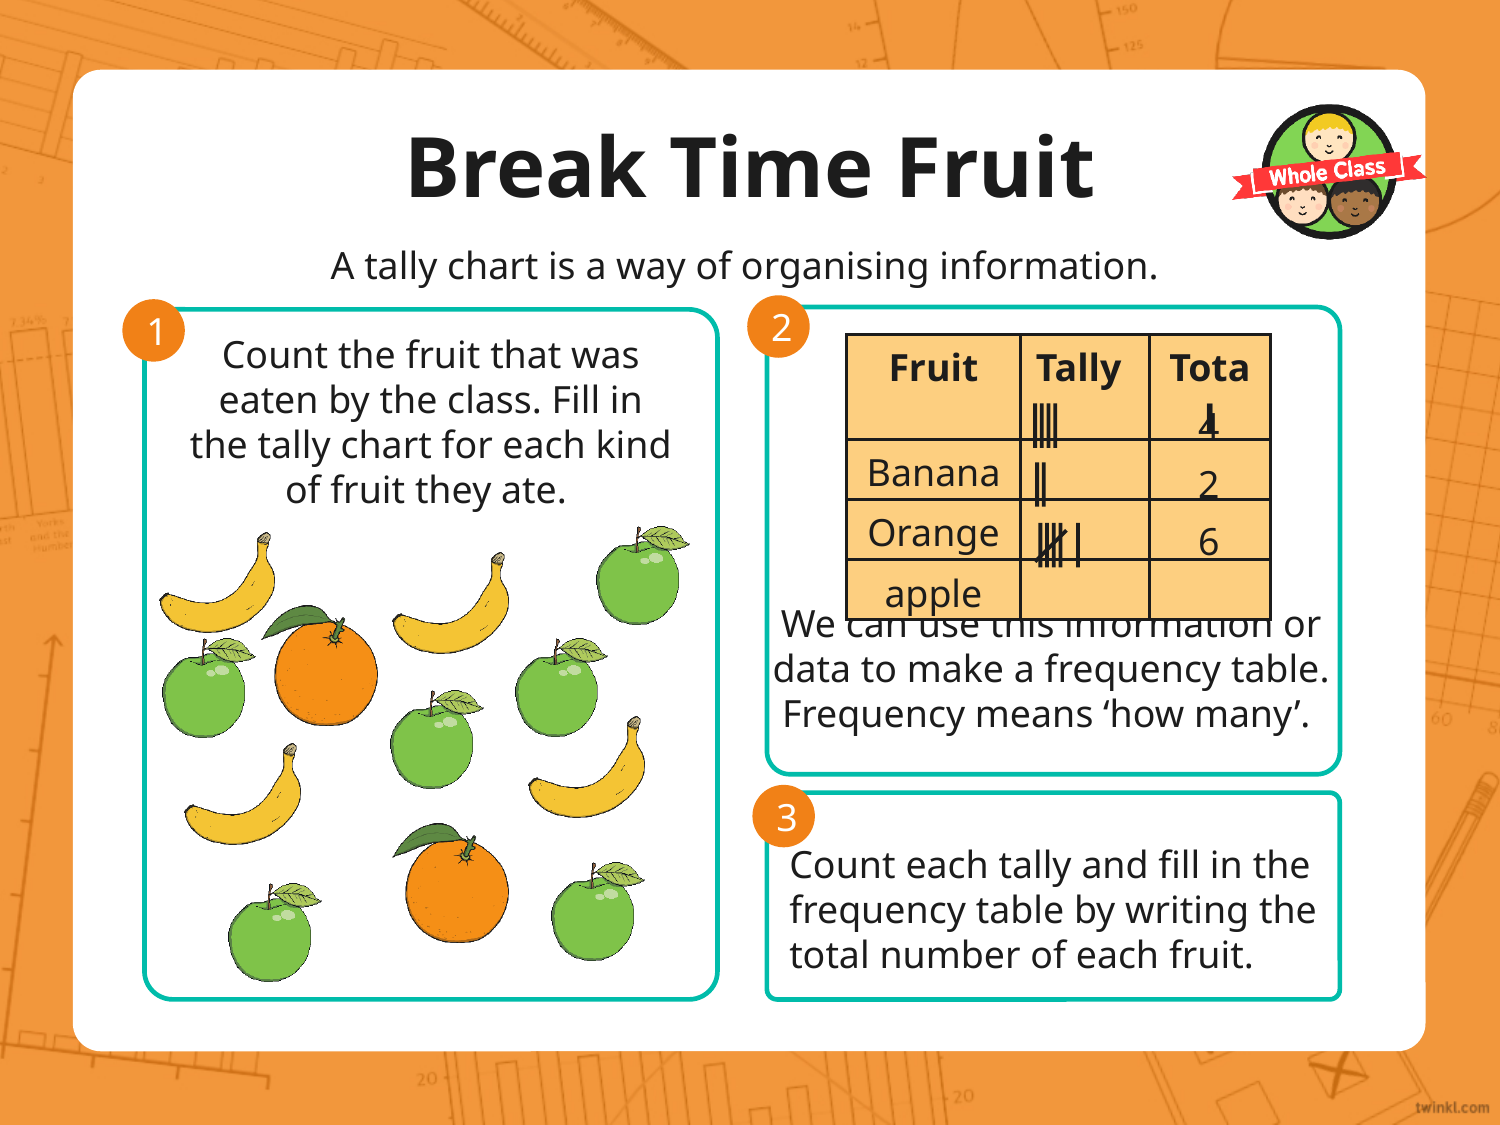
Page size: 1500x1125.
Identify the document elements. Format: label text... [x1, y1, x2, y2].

table_header Total [1151, 336, 1269, 438]
table_cell [1022, 561, 1148, 618]
table_cell Orange [848, 501, 1019, 558]
text_box 4 [1183, 395, 1235, 453]
text_box [1075, 522, 1081, 568]
table_header Fruit [848, 336, 1019, 438]
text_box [1028, 522, 1074, 568]
text_box Break Time Fruit [404, 114, 1096, 215]
text_box We can use this information or data to make a frequency table. Frequency means ‘how many’. [752, 592, 1351, 743]
table_cell [1235, 441, 1269, 498]
table_cell [1151, 561, 1269, 618]
table_cell [1022, 501, 1148, 558]
text_box [765, 305, 1341, 592]
text_box 6 [1183, 510, 1235, 571]
text_box A tally chart is a way of organising information. [219, 234, 1281, 295]
table_cell [1151, 501, 1183, 558]
text_box [765, 743, 1341, 776]
table_cell apple [848, 561, 1019, 618]
text_box 1 [121, 298, 186, 363]
table_header Tally [1022, 336, 1148, 438]
text_box [143, 308, 719, 1001]
text_box Count the fruit that was eaten by the class. Fill in the tally chart for each kind of fruit they ate. [171, 323, 691, 519]
text_box 2 [1183, 453, 1235, 510]
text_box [1033, 403, 1058, 448]
text_box 2 [746, 294, 811, 359]
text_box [1035, 462, 1046, 507]
picture [0, 0, 1500, 1125]
table_cell [1151, 441, 1183, 498]
table_cell [1235, 501, 1269, 558]
text_box Count each tally and fill in the frequency table by writing the total number of each fruit. [774, 834, 1336, 984]
table_cell Banana [848, 441, 1019, 498]
table_cell [1022, 441, 1148, 498]
text_box 3 [751, 783, 816, 849]
text_box [765, 791, 1341, 1001]
